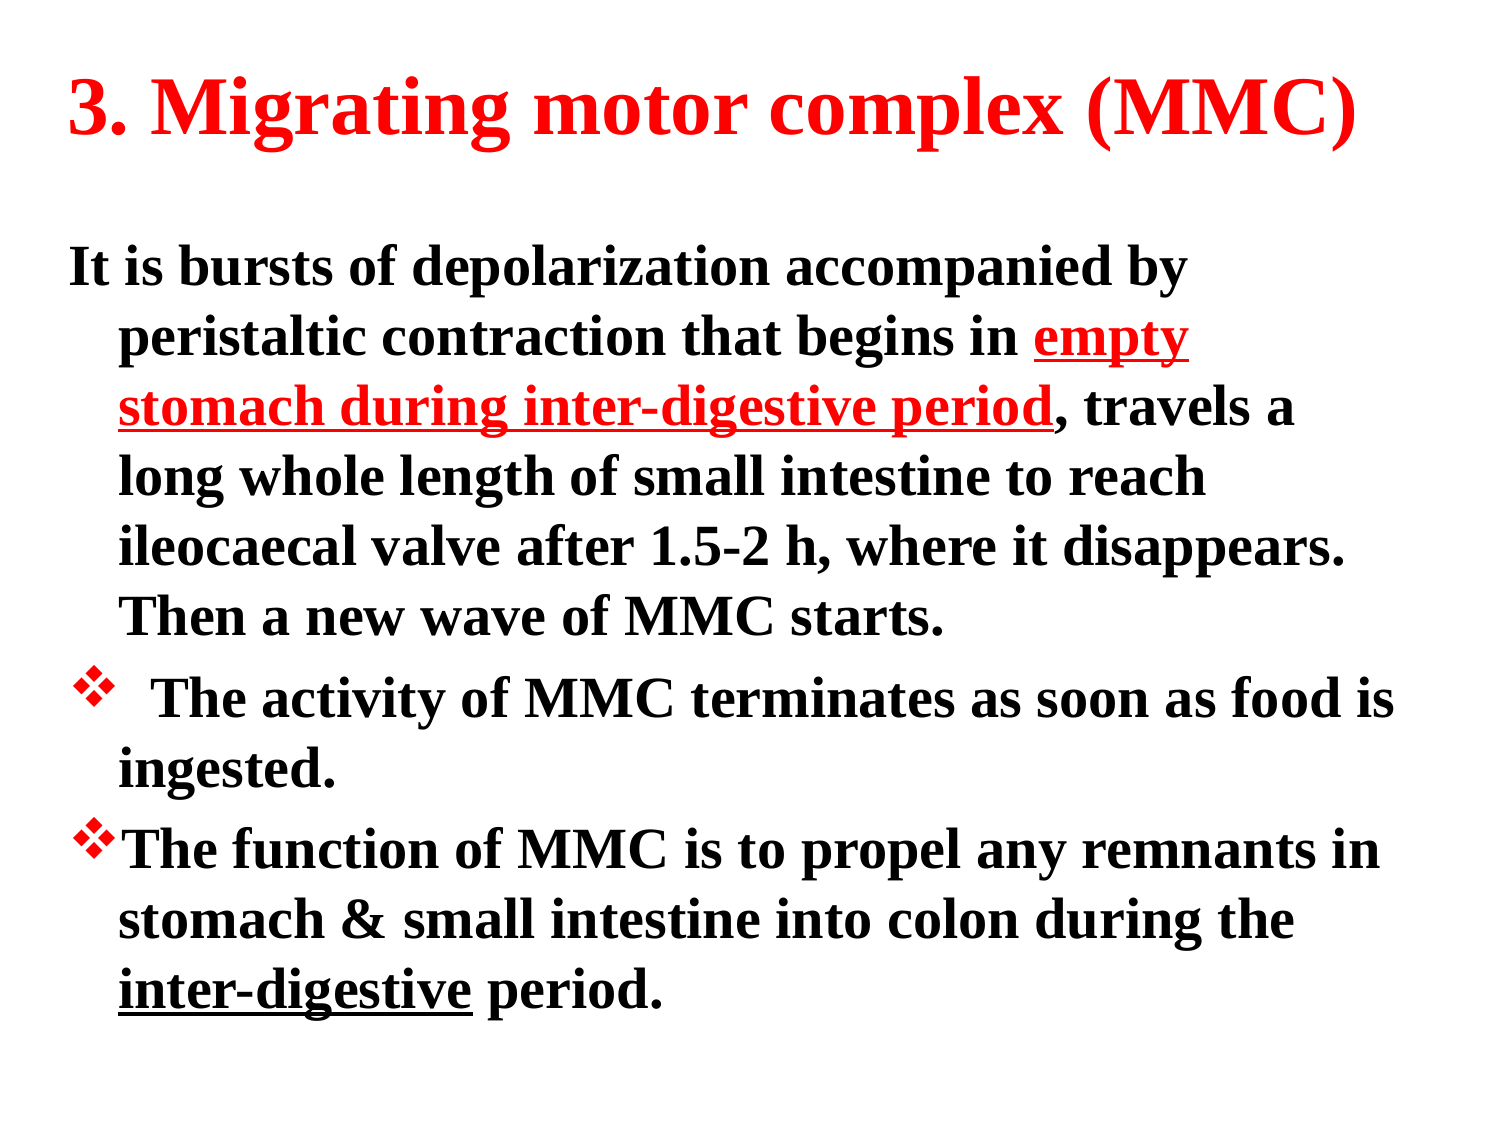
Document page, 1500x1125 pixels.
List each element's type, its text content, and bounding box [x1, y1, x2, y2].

title 3. Migrating motor complex (MMC) [17, 7, 1388, 195]
list It is bursts of depolarization accompanied by peristaltic contraction that begins in empty stomach during inter-digestive period, travels a long whole length of small intestine to reach ileocaecal valve after 1.5-2 h, where it disappears. Then a new wave of MMC starts. The activity of MMC terminates as soon as food is ingested. The function of MMC is to propel any remnants in stomach & small intestine into colon during the inter-digestive period. [53, 219, 1412, 907]
